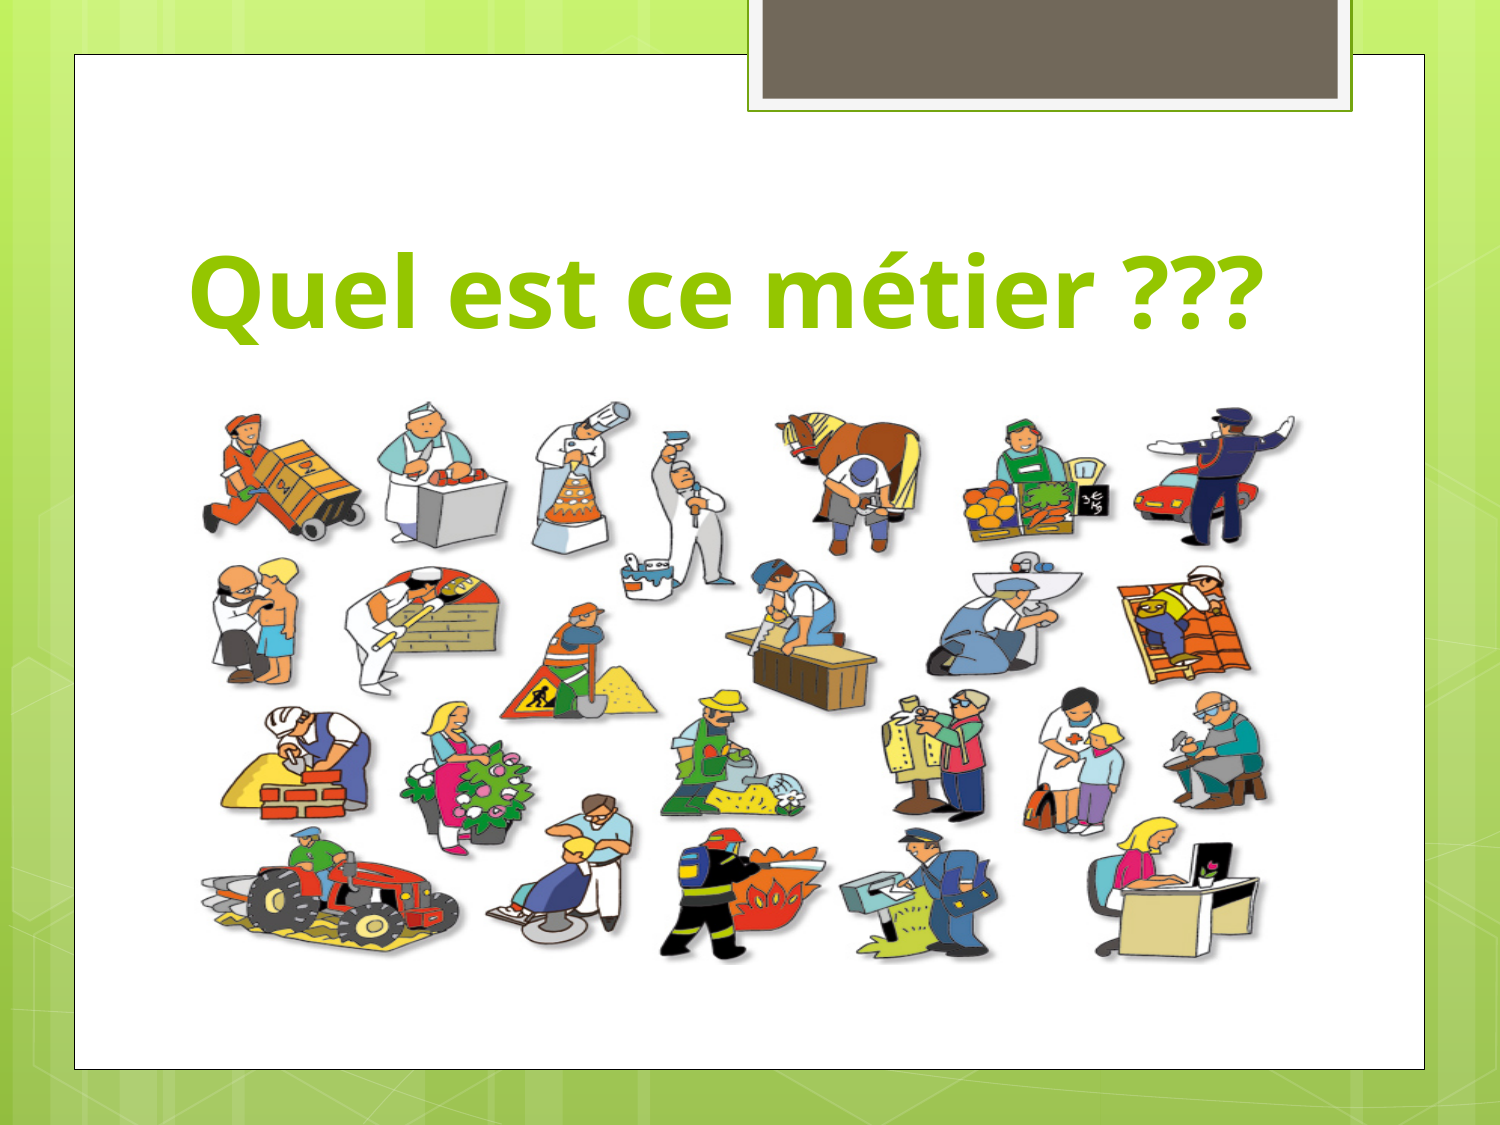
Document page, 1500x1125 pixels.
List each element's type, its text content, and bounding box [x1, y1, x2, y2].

picture [182, 396, 1313, 966]
title Quel est ce métier ??? [171, 168, 1324, 357]
